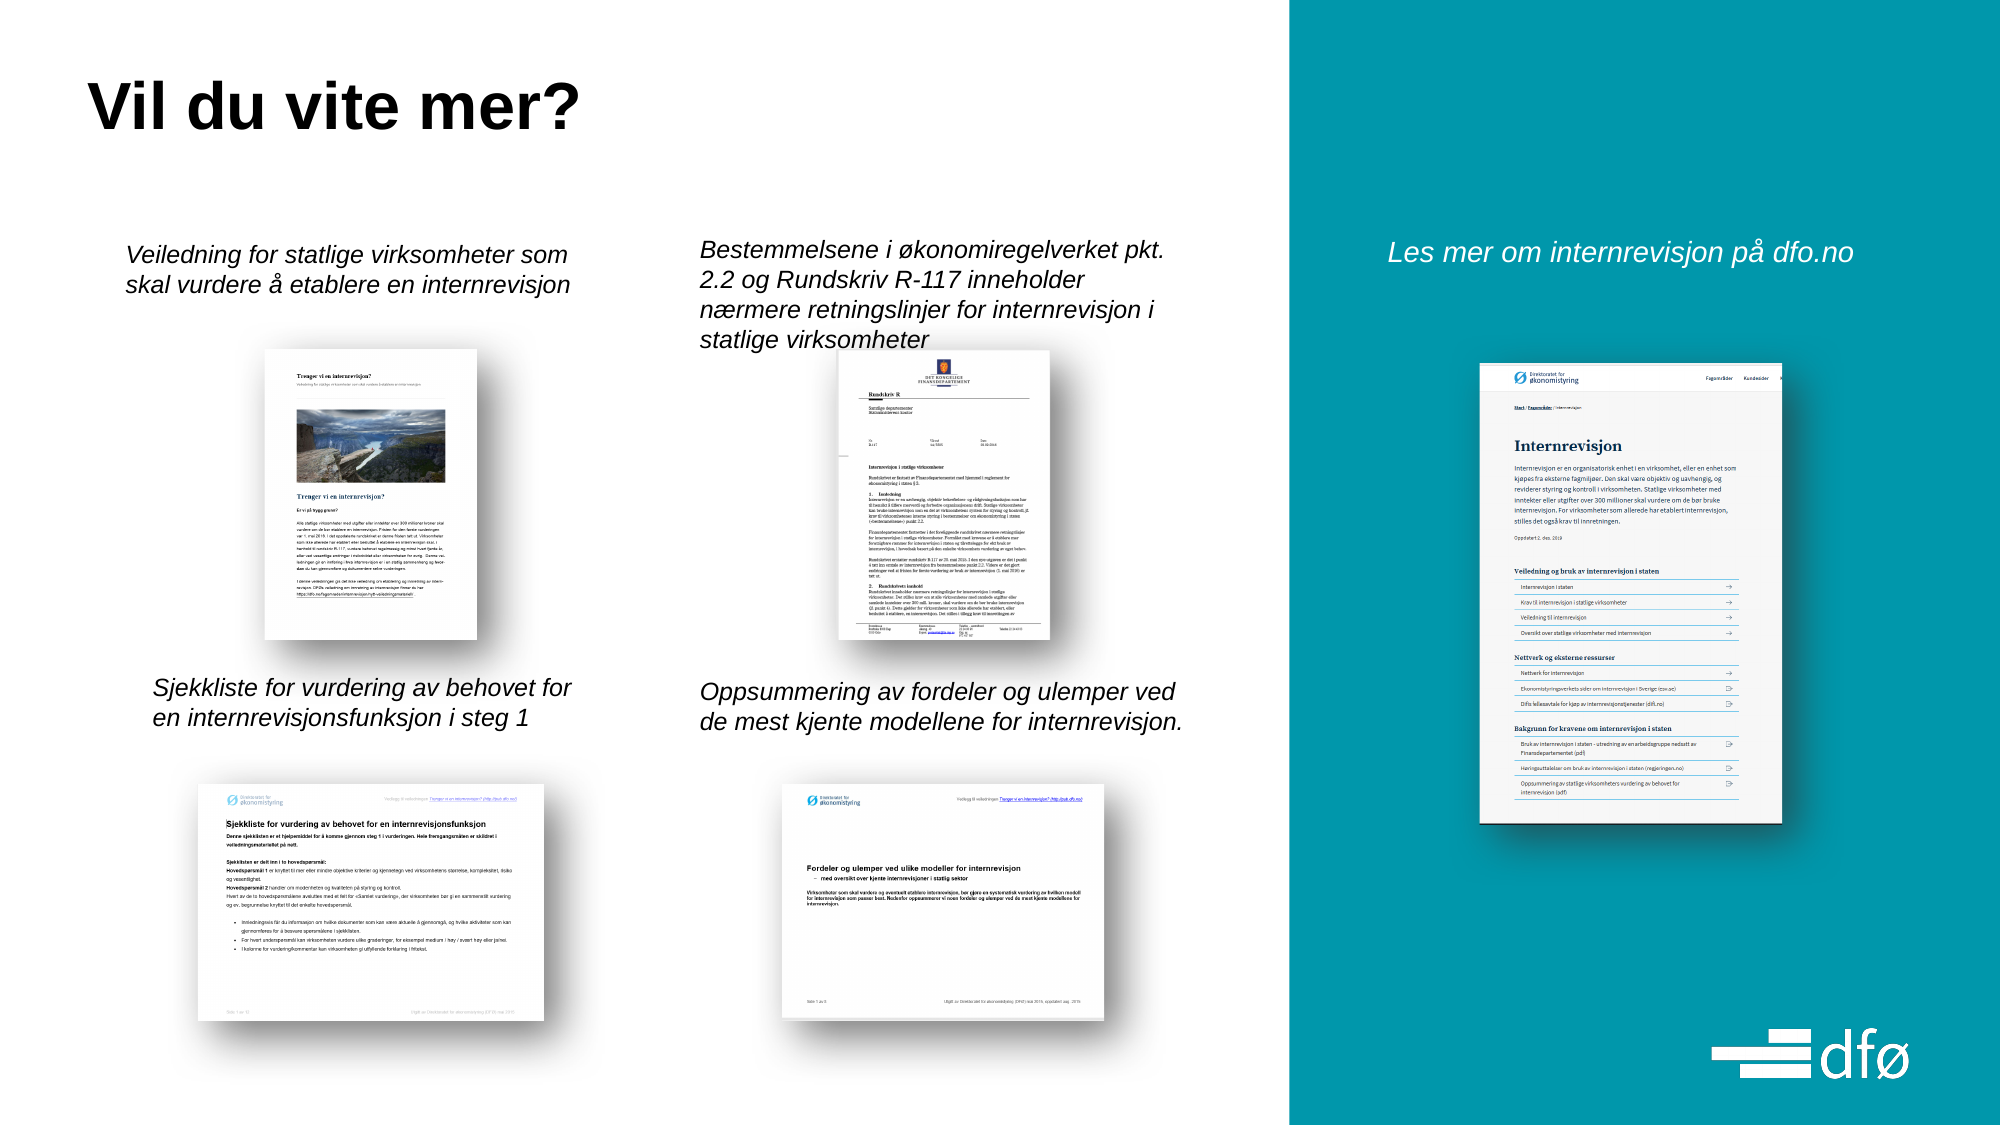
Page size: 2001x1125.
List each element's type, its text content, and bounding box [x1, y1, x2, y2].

picture [197, 784, 544, 1021]
text_box Veiledning for statlige virksomheter som skal vurdere å etablere en internrevisjon [110, 231, 628, 306]
text_box Sjekkliste for vurdering av behovet for en internrevisjonsfunksjon i steg 1 [137, 664, 604, 739]
text_box Bestemmelsene i økonomiregelverket pkt. 2.2 og Rundskriv R-117 inneholder nærmere retningslinjer for internrevisjon i statlige virksomheter [684, 226, 1202, 361]
text_box Oppsummering av fordeler og ulemper ved de mest kjente modellene for internrevisjon. [684, 668, 1202, 743]
text_box Les mer om internrevisjon på dfo.no [1372, 226, 1890, 276]
picture [264, 349, 477, 640]
picture [1711, 1028, 1918, 1084]
title Vil du vite mer? [87, 72, 1231, 188]
picture [836, 349, 1051, 640]
picture [781, 784, 1105, 1021]
picture [1479, 363, 1783, 825]
